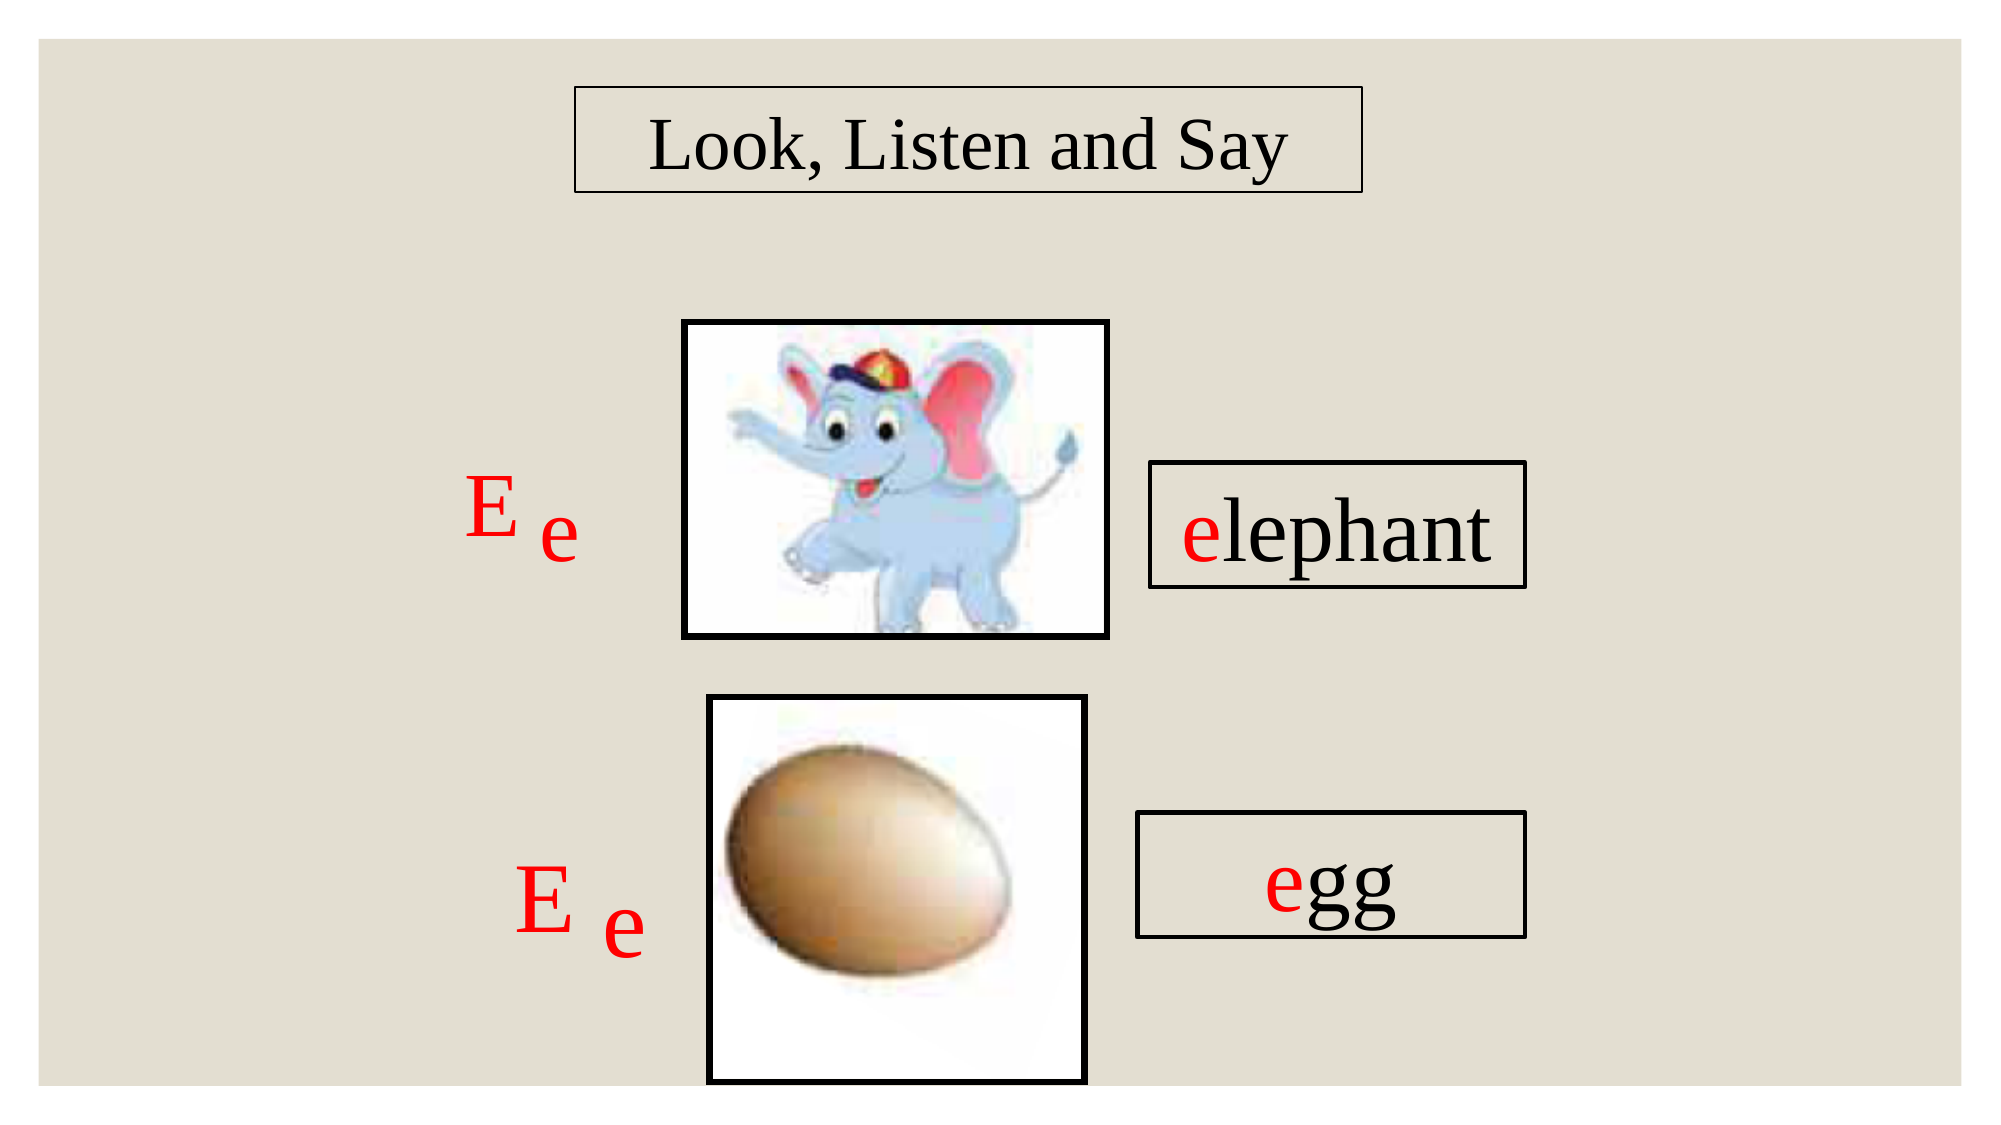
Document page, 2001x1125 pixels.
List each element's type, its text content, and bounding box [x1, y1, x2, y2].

text_box E [499, 825, 650, 960]
text_box e [524, 462, 675, 588]
text_box Look, Listen and Say [575, 87, 1363, 193]
text_box E [449, 437, 600, 563]
picture [687, 324, 1104, 634]
text_box e [587, 849, 701, 985]
text_box elephant [1149, 462, 1525, 588]
text_box egg [1137, 812, 1525, 938]
picture [707, 700, 1087, 1078]
